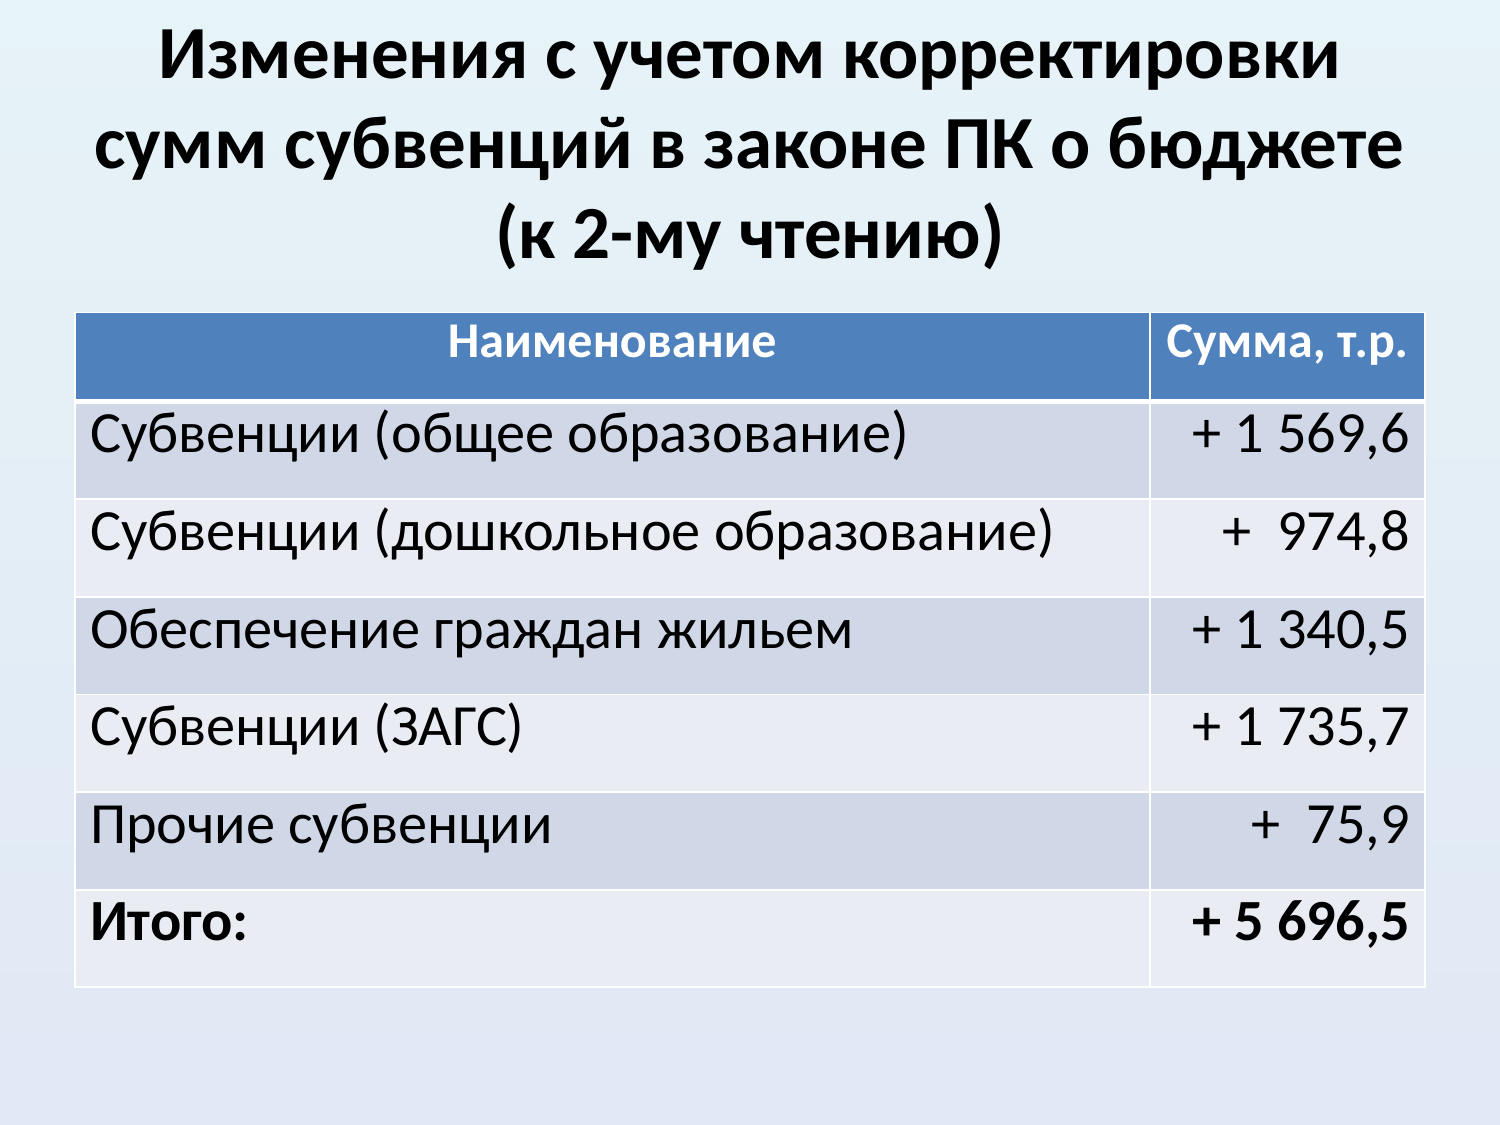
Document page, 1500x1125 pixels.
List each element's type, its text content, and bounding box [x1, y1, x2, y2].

table_cell Обеспечение граждан жильем [76, 598, 1149, 694]
table_cell + 5 696,5 [1151, 891, 1424, 986]
table_cell + 1 569,6 [1151, 404, 1424, 498]
table_cell + 974,8 [1151, 500, 1424, 596]
table_cell Итого: [76, 891, 1149, 986]
table_cell + 75,9 [1151, 793, 1424, 889]
title Изменения с учетом корректировки сумм субвенций в законе ПК о бюджете (к 2-му чтению) [75, 45, 1425, 233]
table_cell Прочие субвенции [76, 793, 1149, 889]
table_cell Субвенции (ЗАГС) [76, 695, 1149, 791]
table_header Наименование [76, 313, 1149, 399]
table_cell + 1 735,7 [1151, 695, 1424, 791]
table_header Сумма, т.р. [1151, 313, 1424, 399]
table_cell + 1 340,5 [1151, 598, 1424, 694]
table_cell Субвенции (дошкольное образование) [76, 500, 1149, 596]
table_cell Субвенции (общее образование) [76, 404, 1149, 498]
